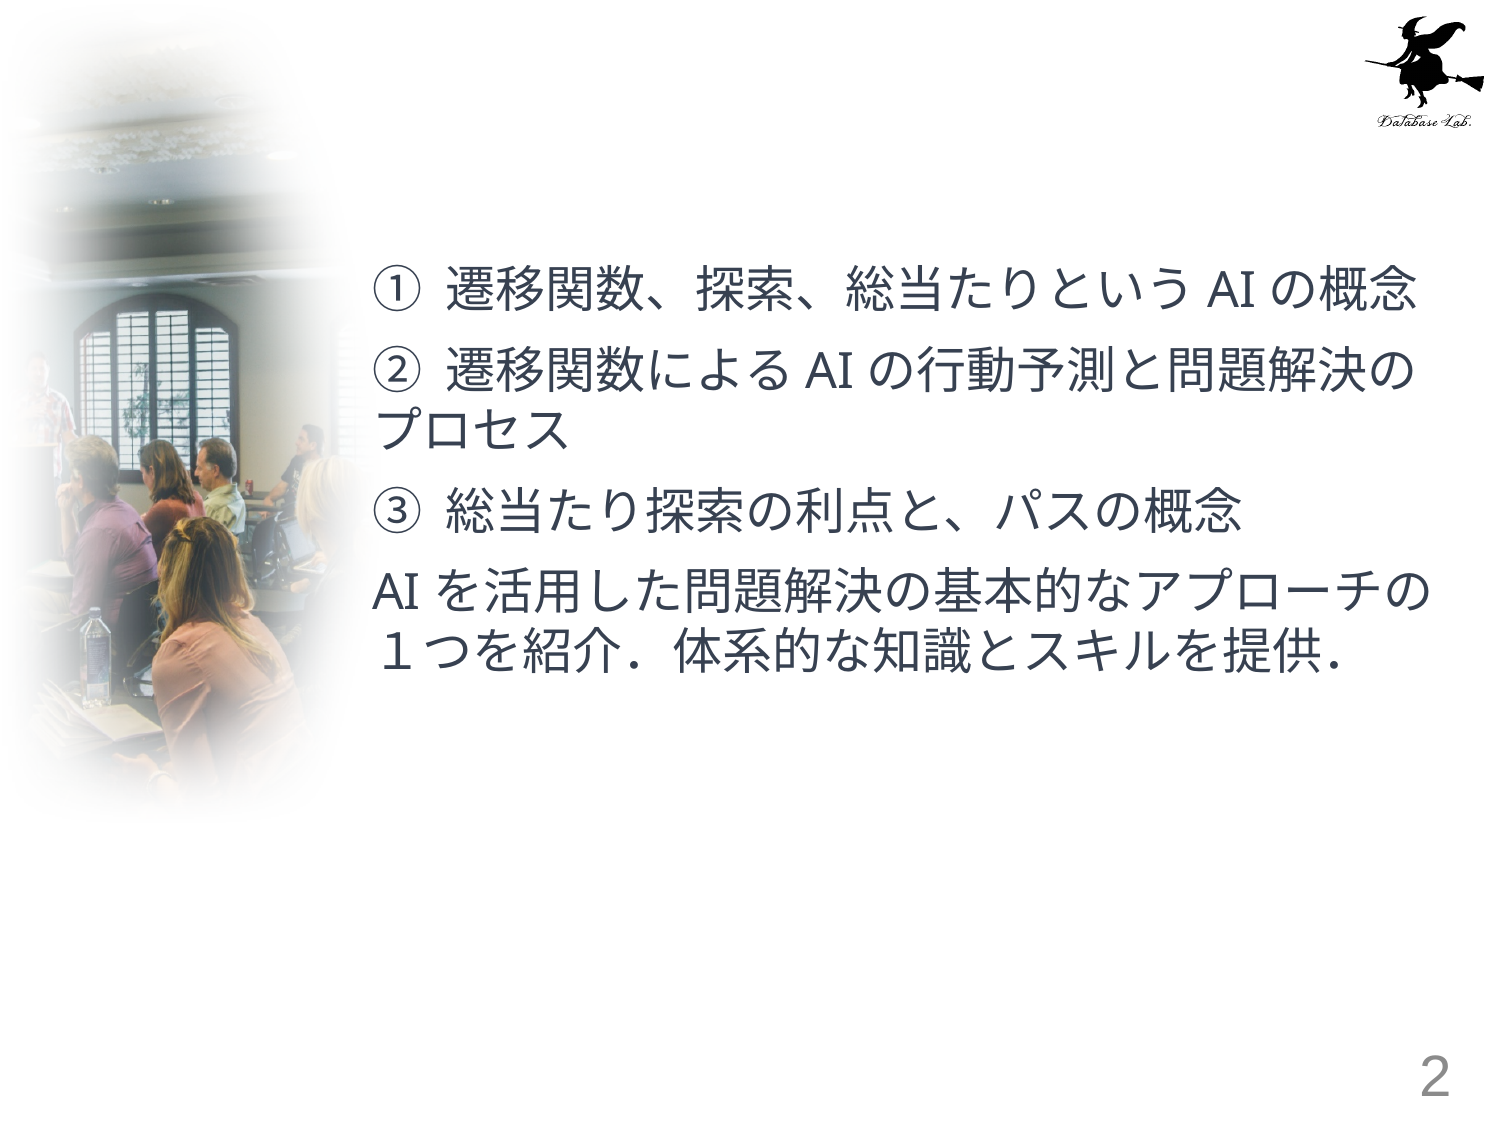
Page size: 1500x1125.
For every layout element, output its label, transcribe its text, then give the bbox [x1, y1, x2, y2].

slide_number 2 [1129, 1042, 1467, 1103]
list ① 遷移関数、探索、総当たりというAIの概念 ② 遷移関数によるAIの行動予測と問題解決のプロセス ③ 総当たり探索の利点と、パスの概念 AIを活用した問題解決の基本的なアプローチの１つを紹介．体系的な知識とスキルを提供． [357, 249, 1467, 961]
picture [1362, 14, 1486, 130]
picture [0, 0, 390, 828]
